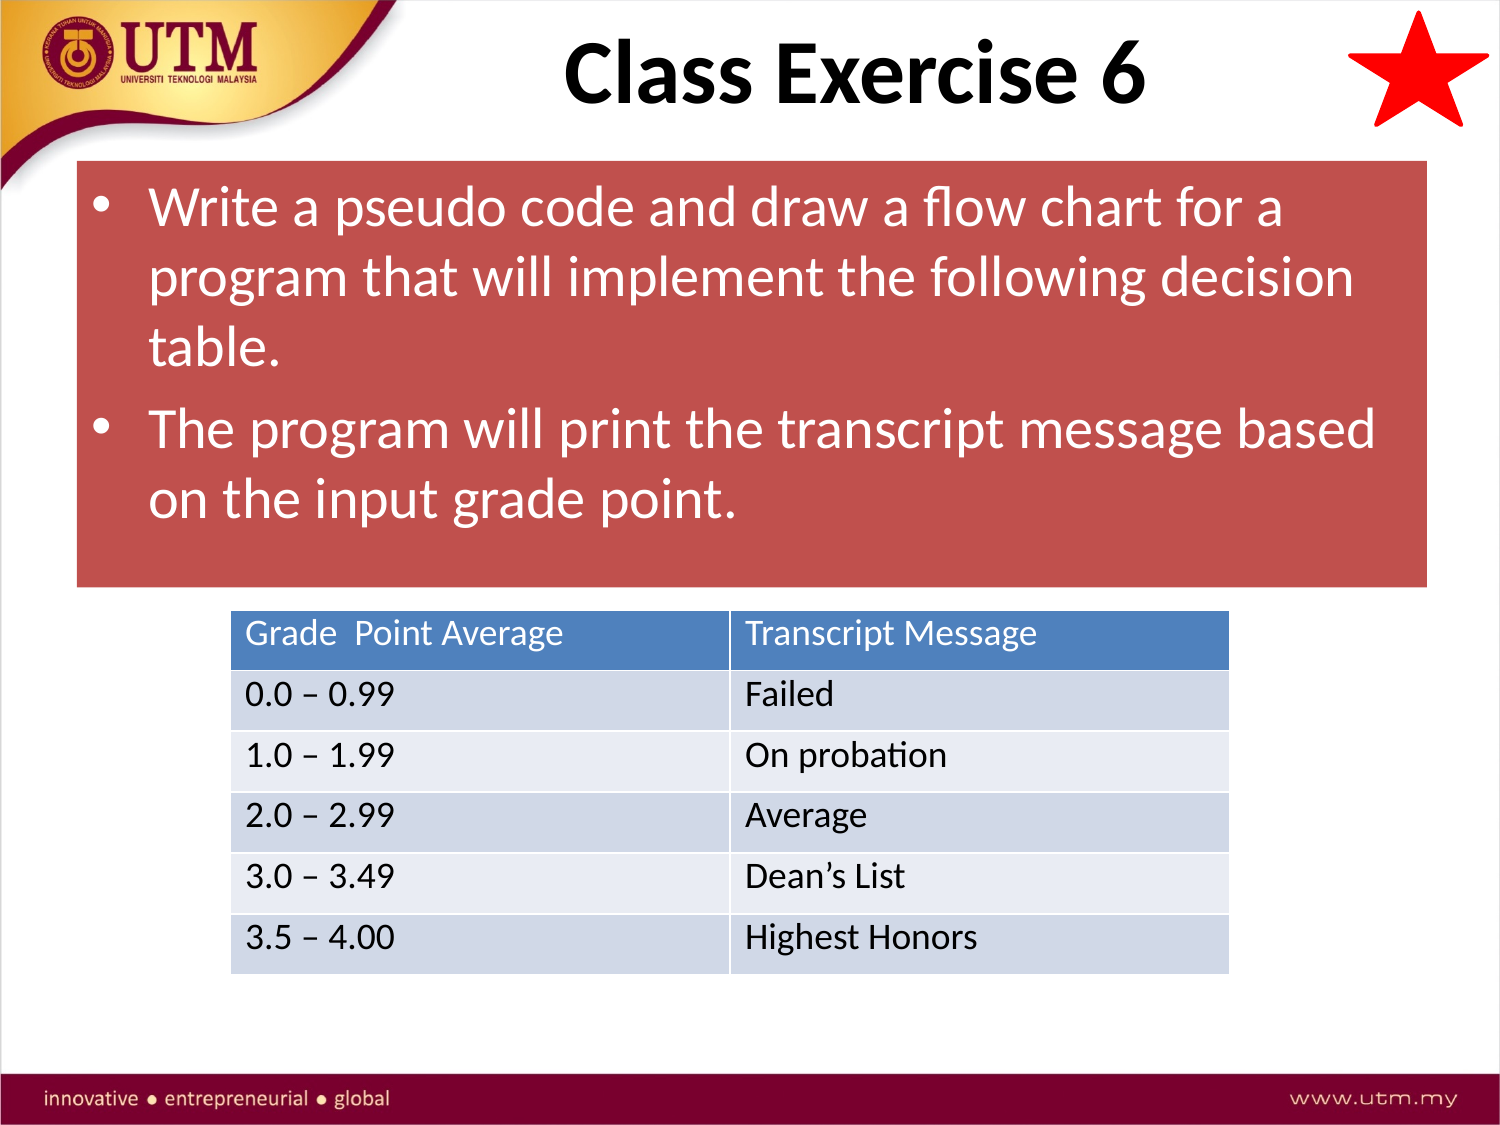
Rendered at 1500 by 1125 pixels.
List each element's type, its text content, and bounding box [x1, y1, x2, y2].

table_cell 2.0 – 2.99 [231, 793, 729, 852]
list Write a pseudo code and draw a flow chart for a program that will implement the following decision table. The program will print the transcript message based on the input grade point. [76, 160, 1427, 588]
table_cell Dean’s List [731, 854, 1229, 913]
table_header Grade Point Average [231, 611, 729, 670]
table_cell Failed [731, 671, 1229, 730]
title Class Exercise 6 [474, 0, 1238, 142]
table_cell 1.0 – 1.99 [231, 732, 729, 791]
picture [0, 0, 1500, 1125]
table_cell Highest Honors [731, 915, 1229, 974]
table_header Transcript Message [731, 611, 1229, 670]
text_box [1347, 10, 1490, 127]
table_cell Average [731, 793, 1229, 852]
table_cell 0.0 – 0.99 [231, 671, 729, 730]
table_cell 3.5 – 4.00 [231, 915, 729, 974]
table_cell On probation [731, 732, 1229, 791]
table_cell 3.0 – 3.49 [231, 854, 729, 913]
